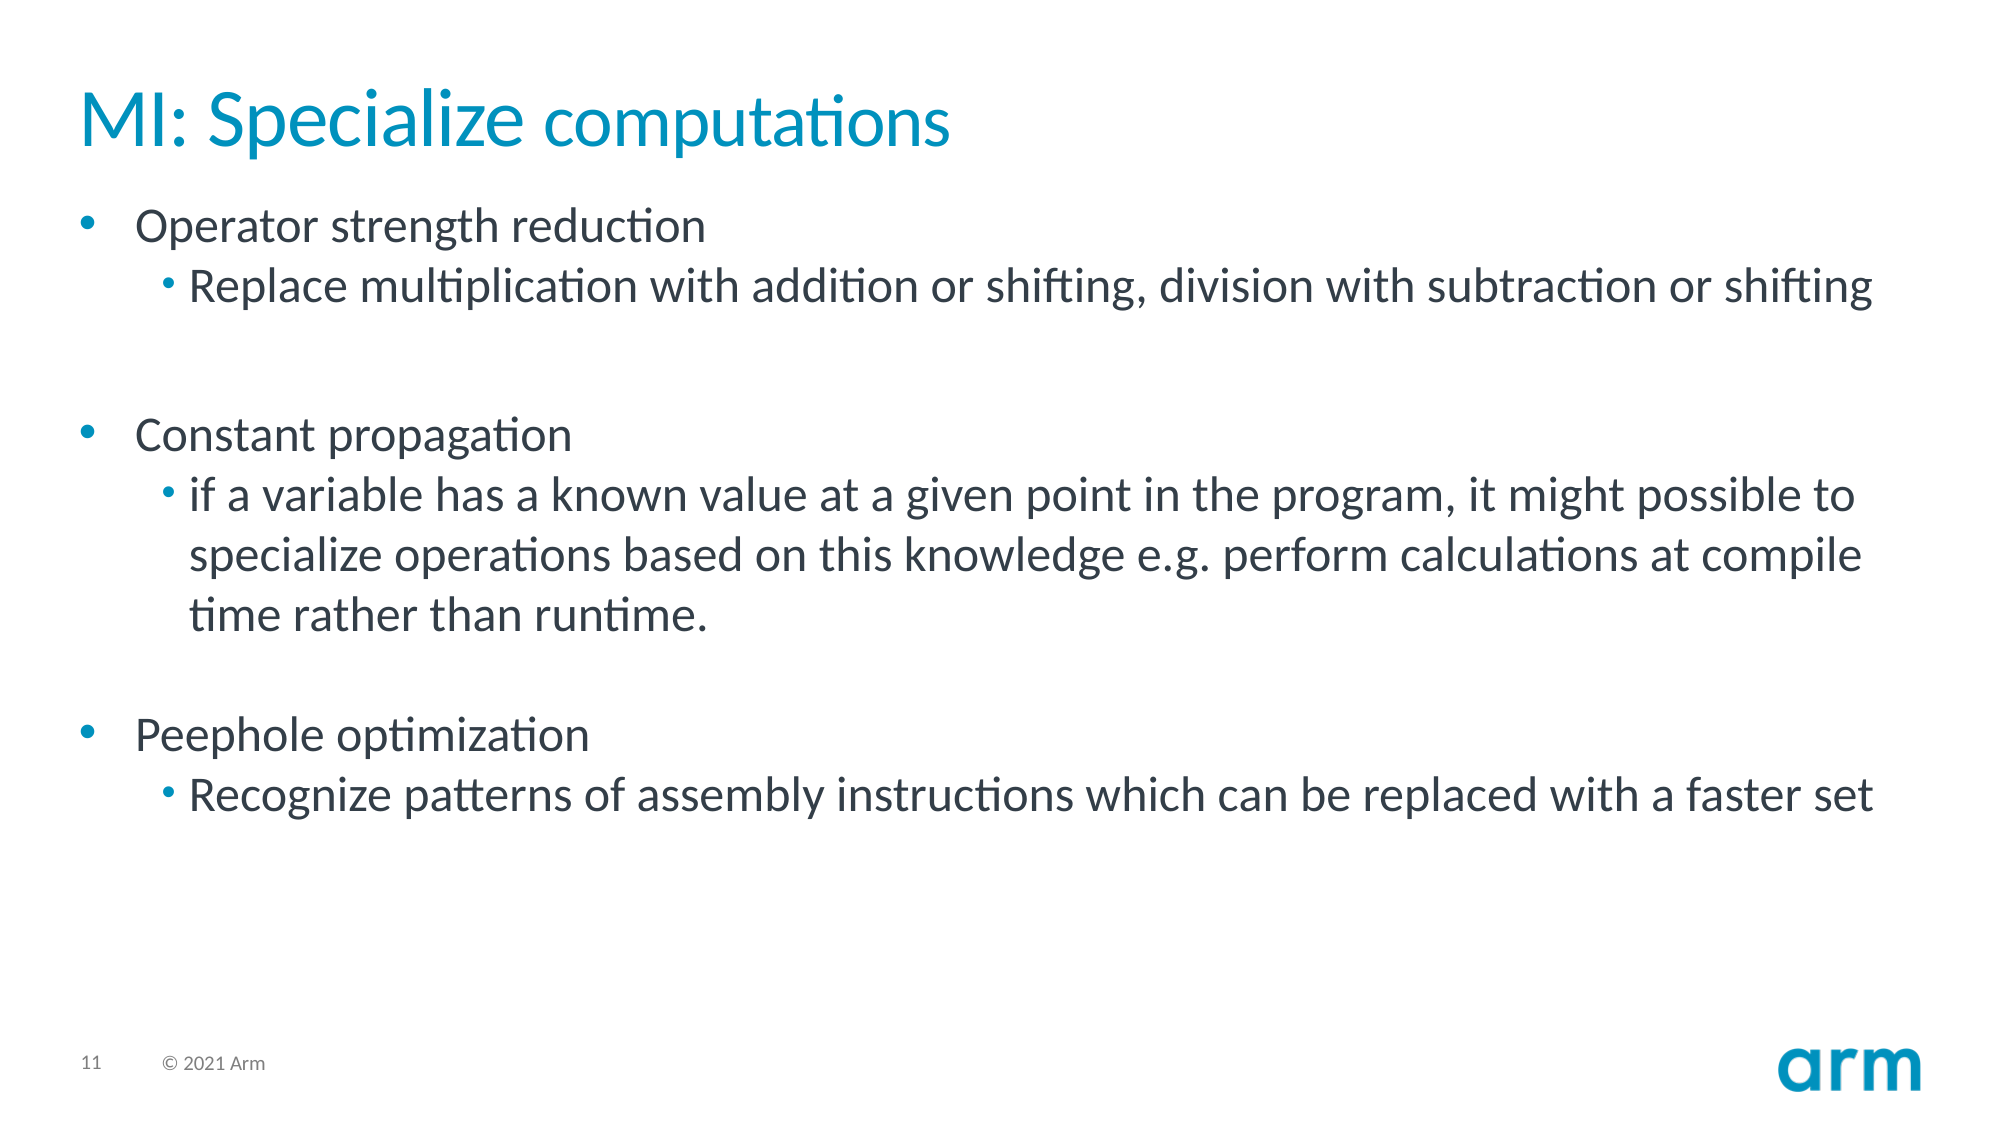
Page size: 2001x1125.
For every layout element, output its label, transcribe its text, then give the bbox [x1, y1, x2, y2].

picture [1777, 1047, 1922, 1093]
title MI: Specialize computations [78, 78, 1922, 186]
list Operator strength reduction Replace multiplication with addition or shifting, division with subtraction or shifting Constant propagation if a variable has a known value at a given point in the program, it might possible to specialize operations based on this knowledge e.g. perform calculations at compile time rather than runtime. Peephole optimization Recognize patterns of assembly instructions which can be replaced with a faster set [78, 192, 1922, 1004]
